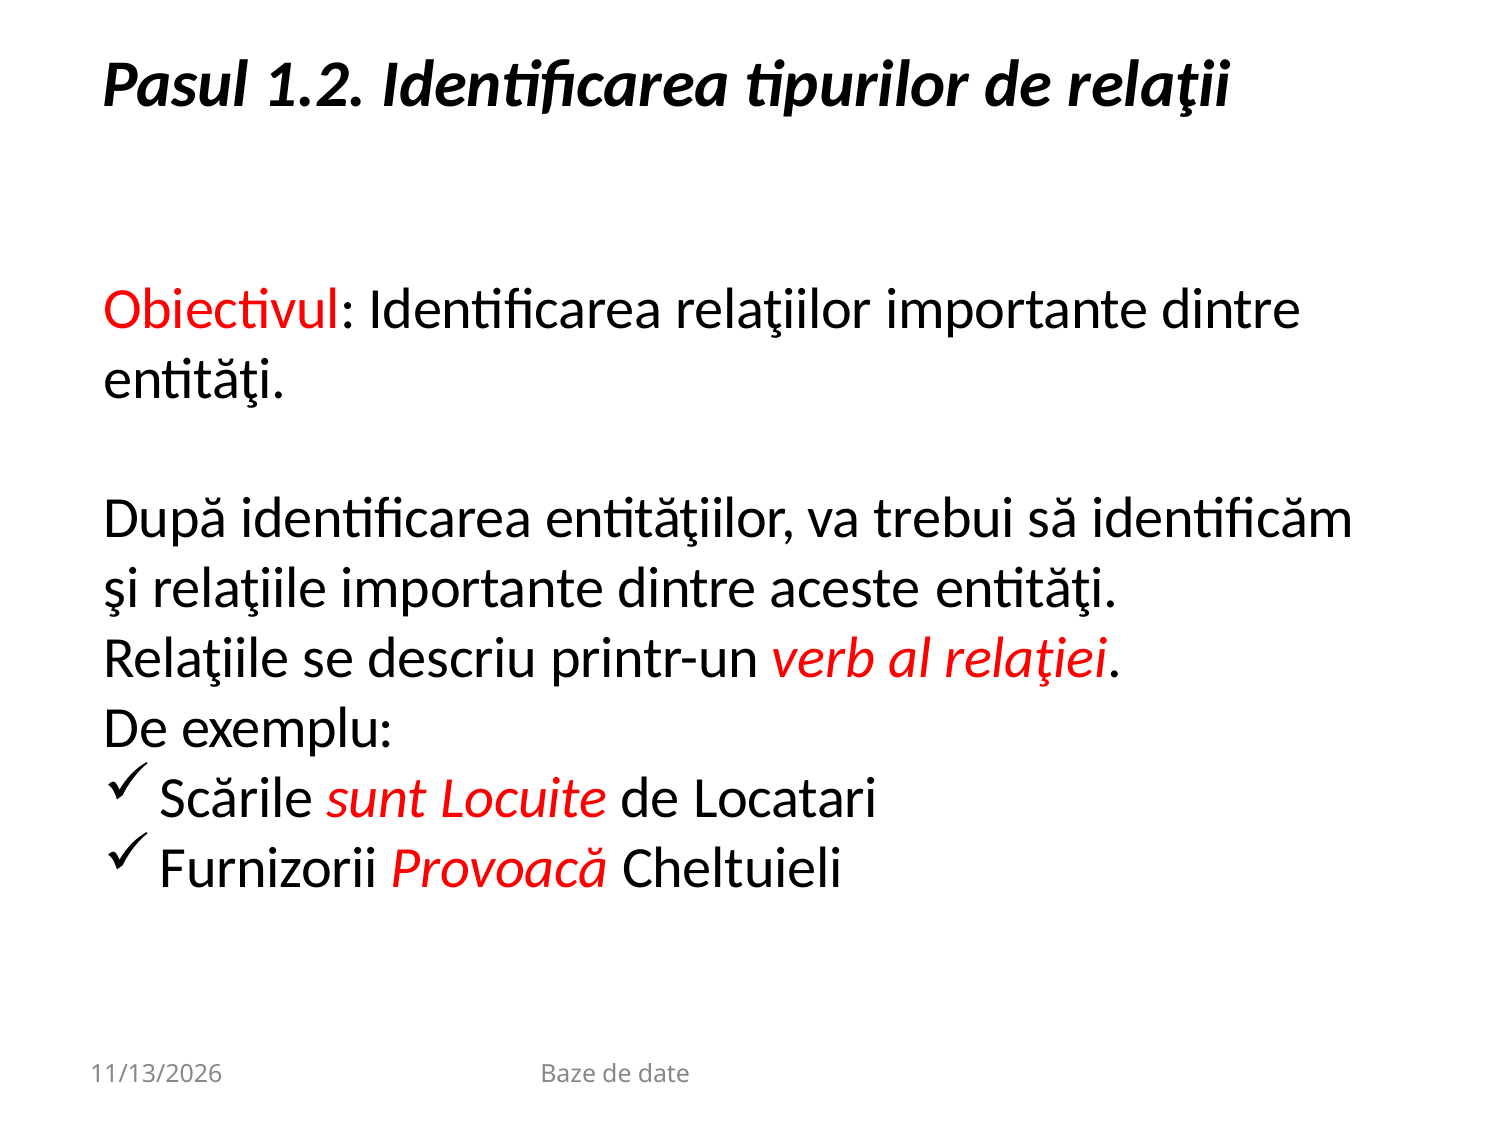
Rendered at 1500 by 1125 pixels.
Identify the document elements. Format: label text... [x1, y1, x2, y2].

text_box Obiectivul: Identificarea relaţiilor importante dintre entităţi. După identificarea entităţiilor, va trebui să identificăm şi relaţiile importante dintre aceste entităţi. Relaţiile se descriu printr-un verb al relaţiei. De exemplu: Scările sunt Locuite de Locatari Furnizorii Provoacă Cheltuieli [101, 267, 1377, 899]
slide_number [87, 1055, 238, 1125]
title Pasul 1.2. Identificarea tipurilor de relaţii [99, 37, 1438, 228]
footer Baze de date [538, 1055, 962, 1125]
